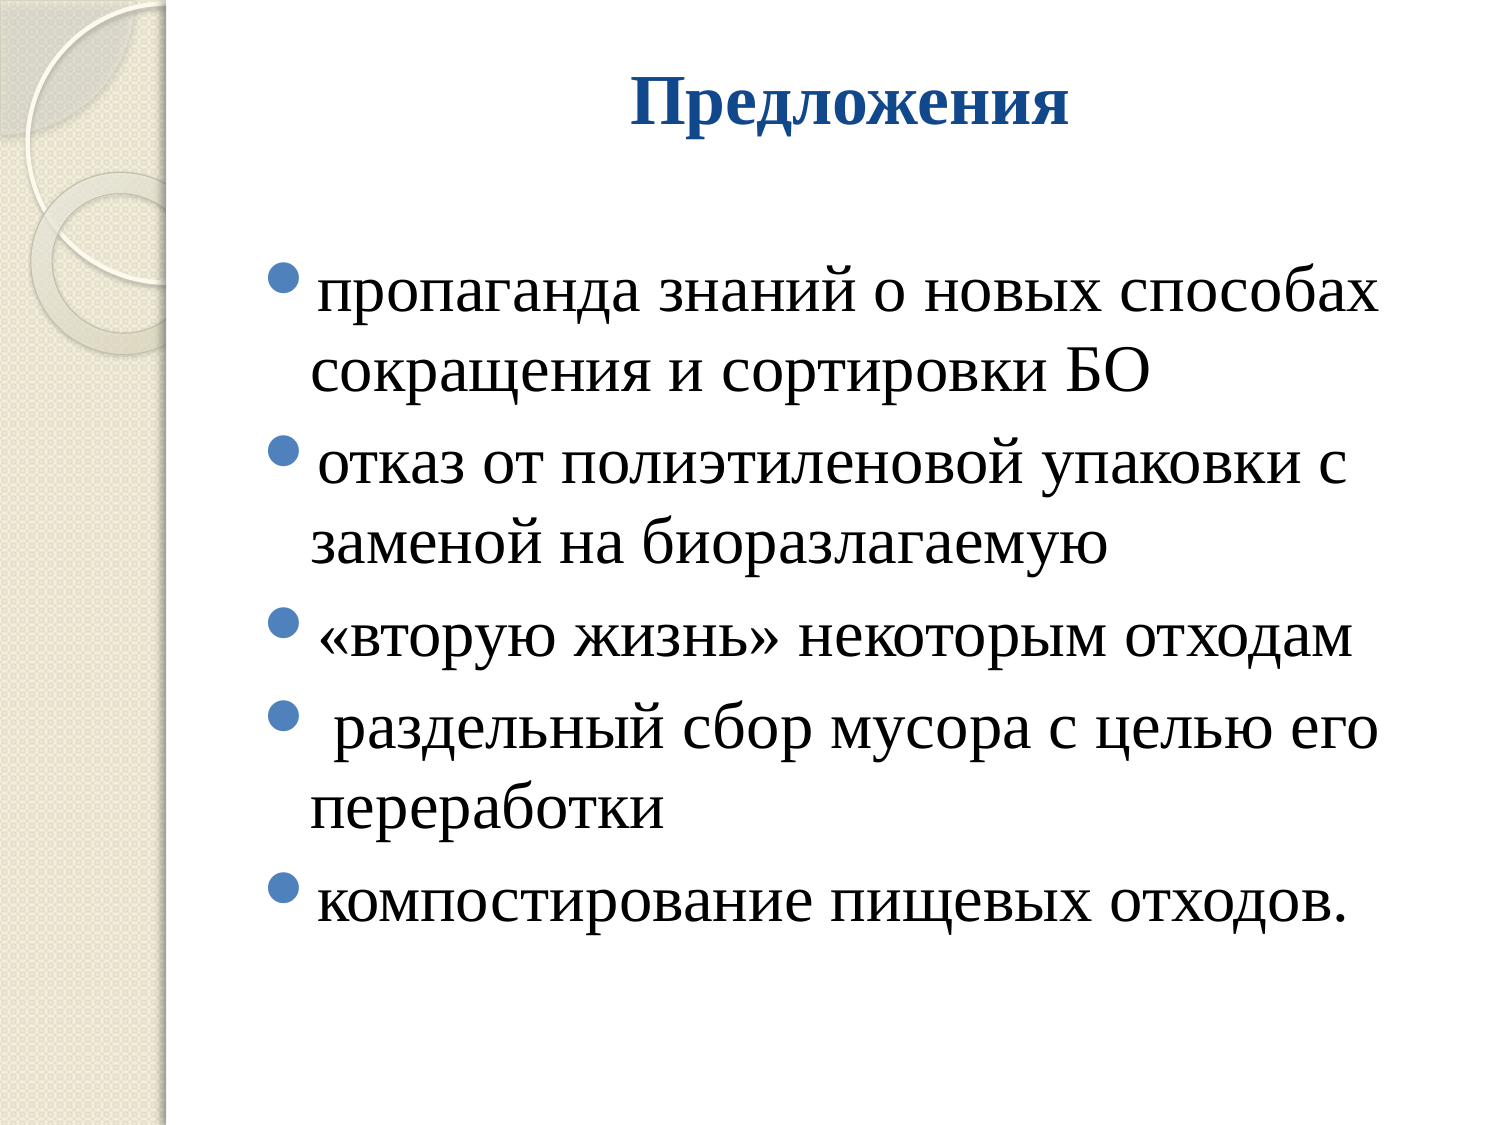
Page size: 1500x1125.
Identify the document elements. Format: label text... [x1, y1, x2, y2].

list пропаганда знаний о новых способах сокращения и сортировки БО отказ от полиэтиленовой упаковки с заменой на биоразлагаемую «вторую жизнь» некоторым отходам раздельный сбор мусора с целью его переработки компостирование пищевых отходов. [235, 237, 1466, 1025]
title Предложения [235, 45, 1466, 233]
